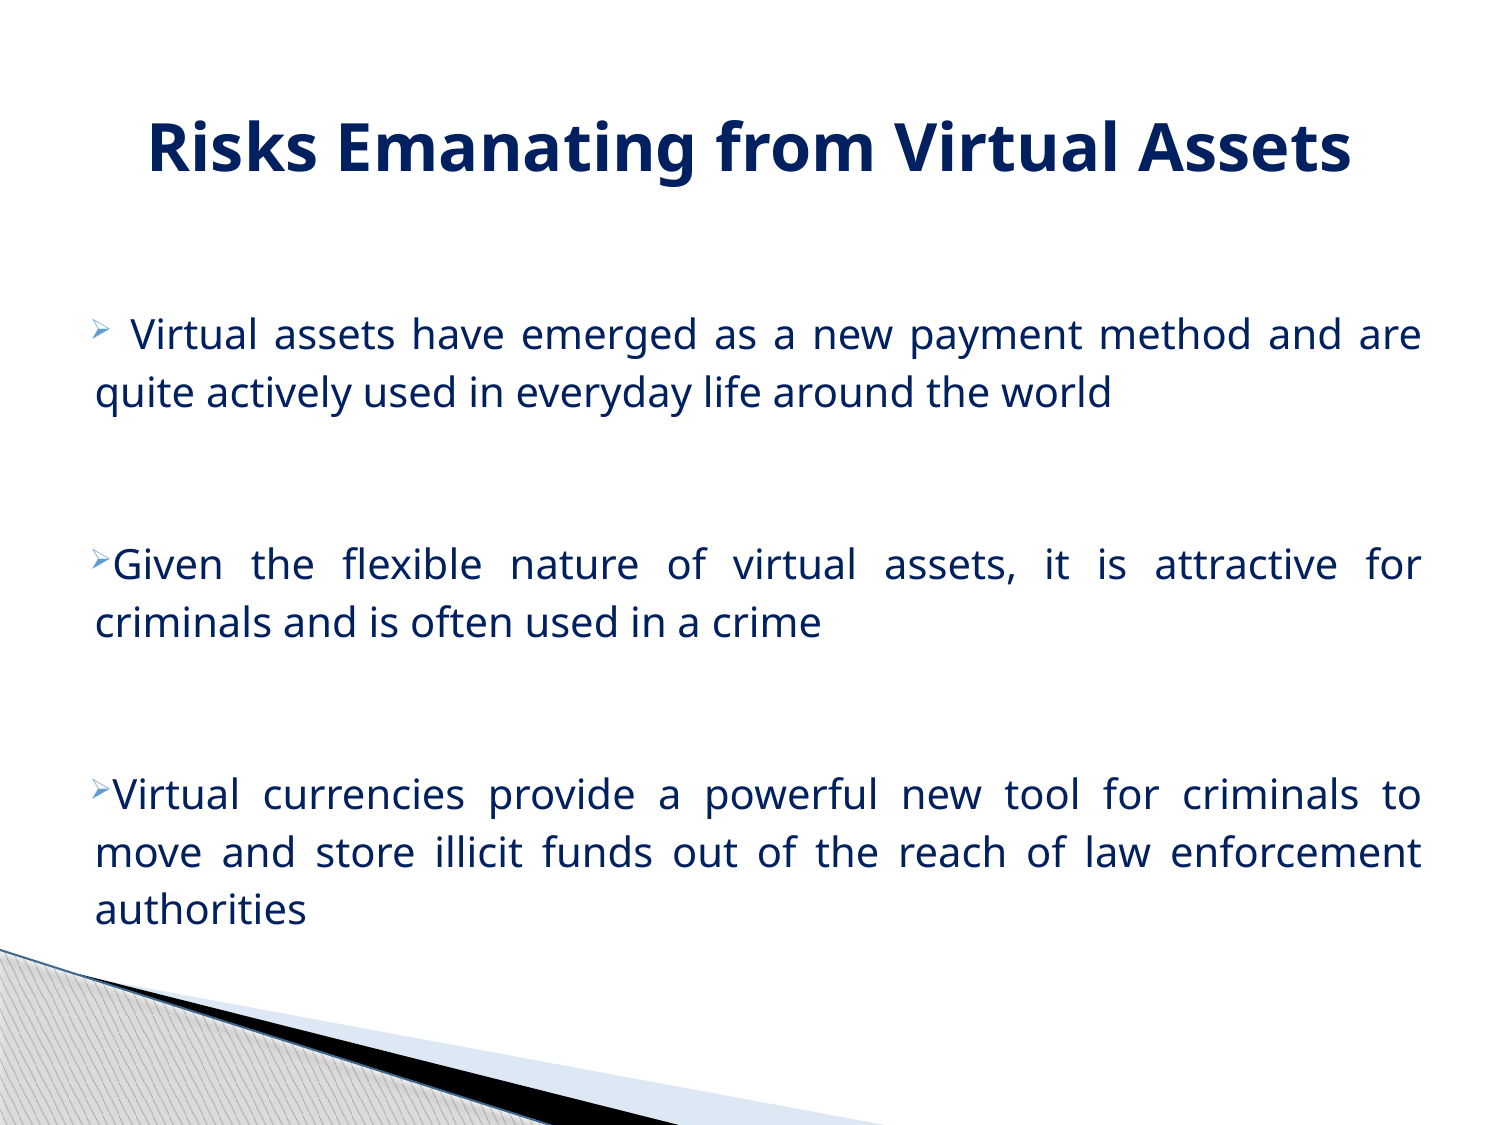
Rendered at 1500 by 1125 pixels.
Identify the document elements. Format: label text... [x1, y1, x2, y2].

title Risks Emanating from Virtual Assets [75, 45, 1425, 233]
list Virtual assets have emerged as a new payment method and are quite actively used in everyday life around the world Given the flexible nature of virtual assets, it is attractive for criminals and is often used in a crime Virtual currencies provide a powerful new tool for criminals to move and store illicit funds out of the reach of law enforcement authorities [75, 243, 1438, 986]
